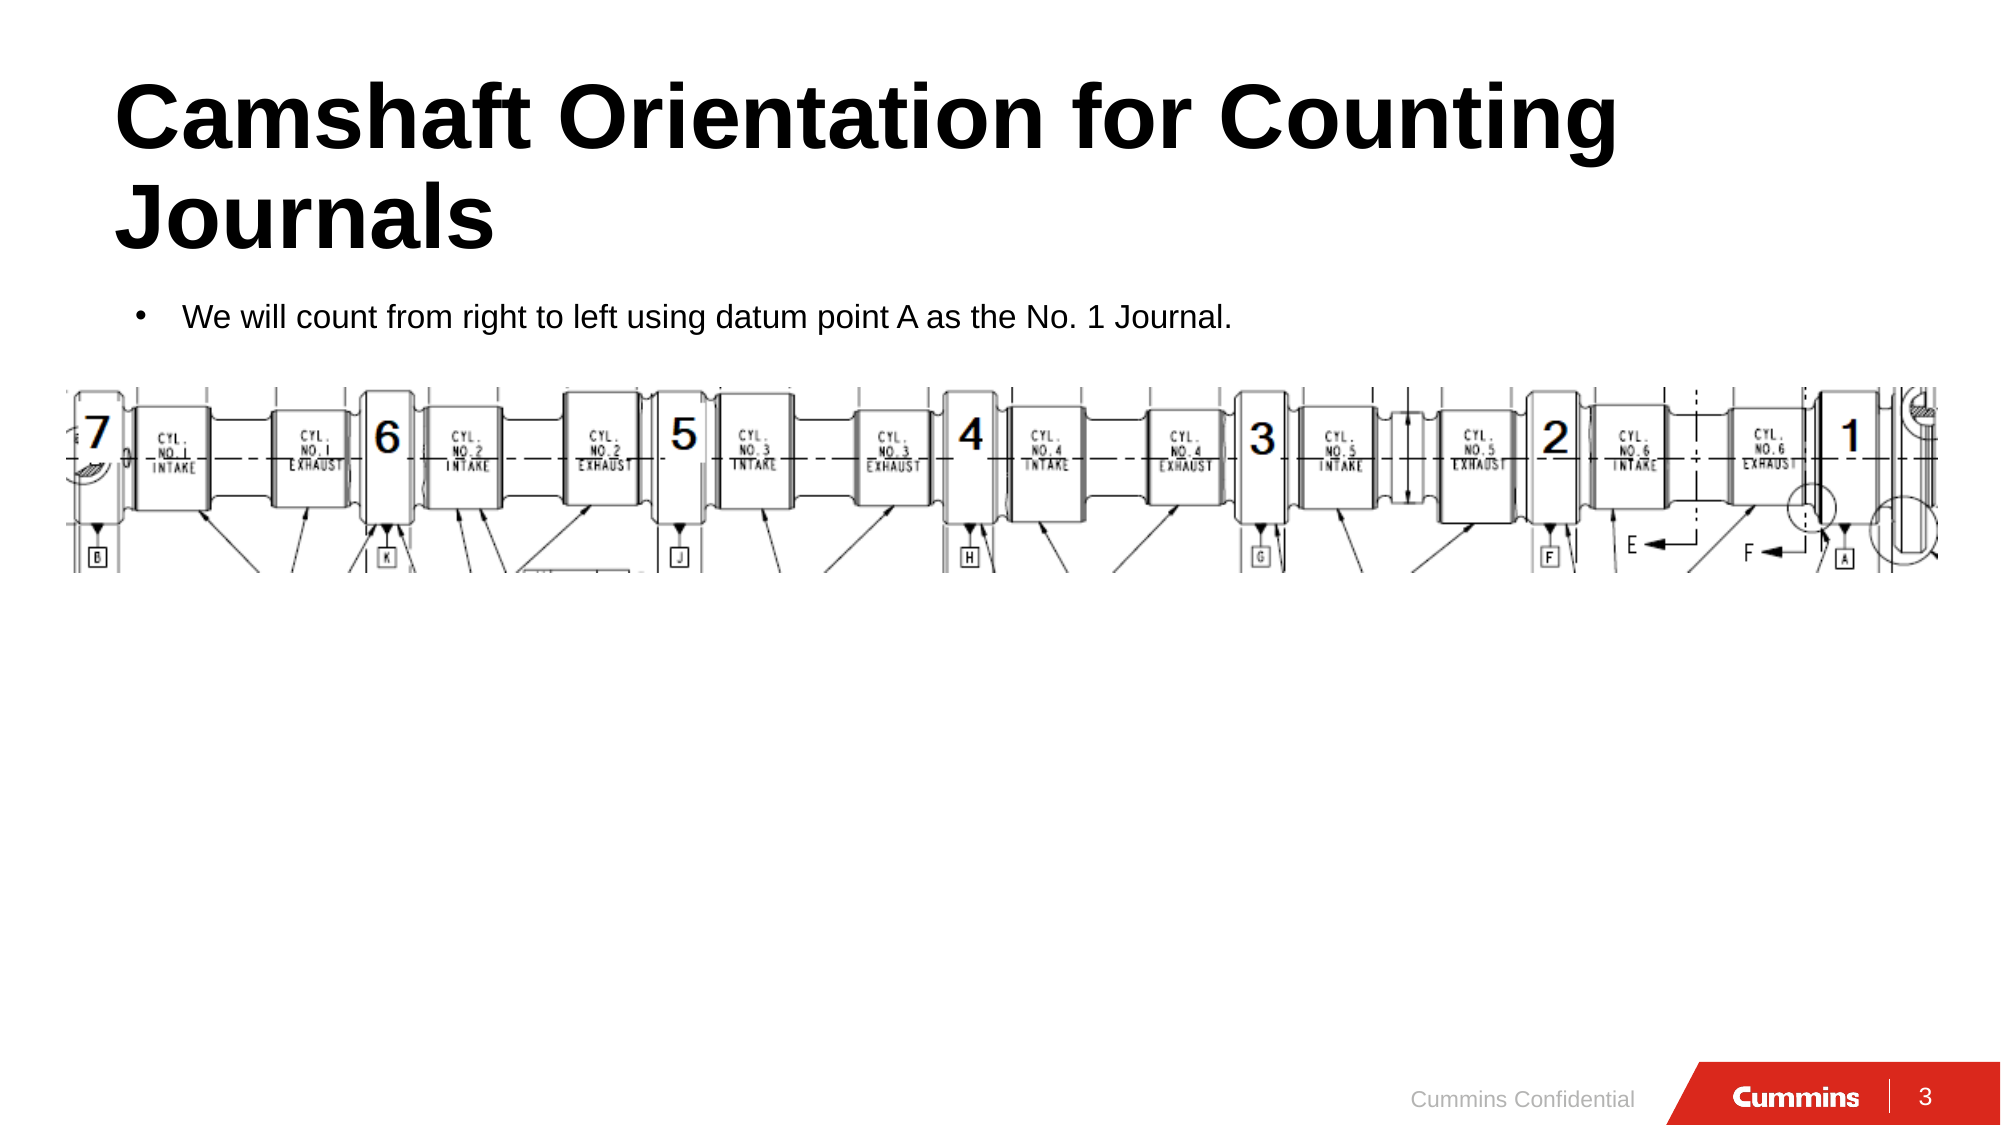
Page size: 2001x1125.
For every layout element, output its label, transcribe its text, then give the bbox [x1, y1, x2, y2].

title Camshaft Orientation for Counting Journals [99, 59, 1887, 278]
list Cummins Confidential [1386, 1079, 1650, 1121]
text_box We will count from right to left using datum point A as the No. 1 Journal. [120, 288, 1977, 423]
picture [66, 387, 1938, 573]
